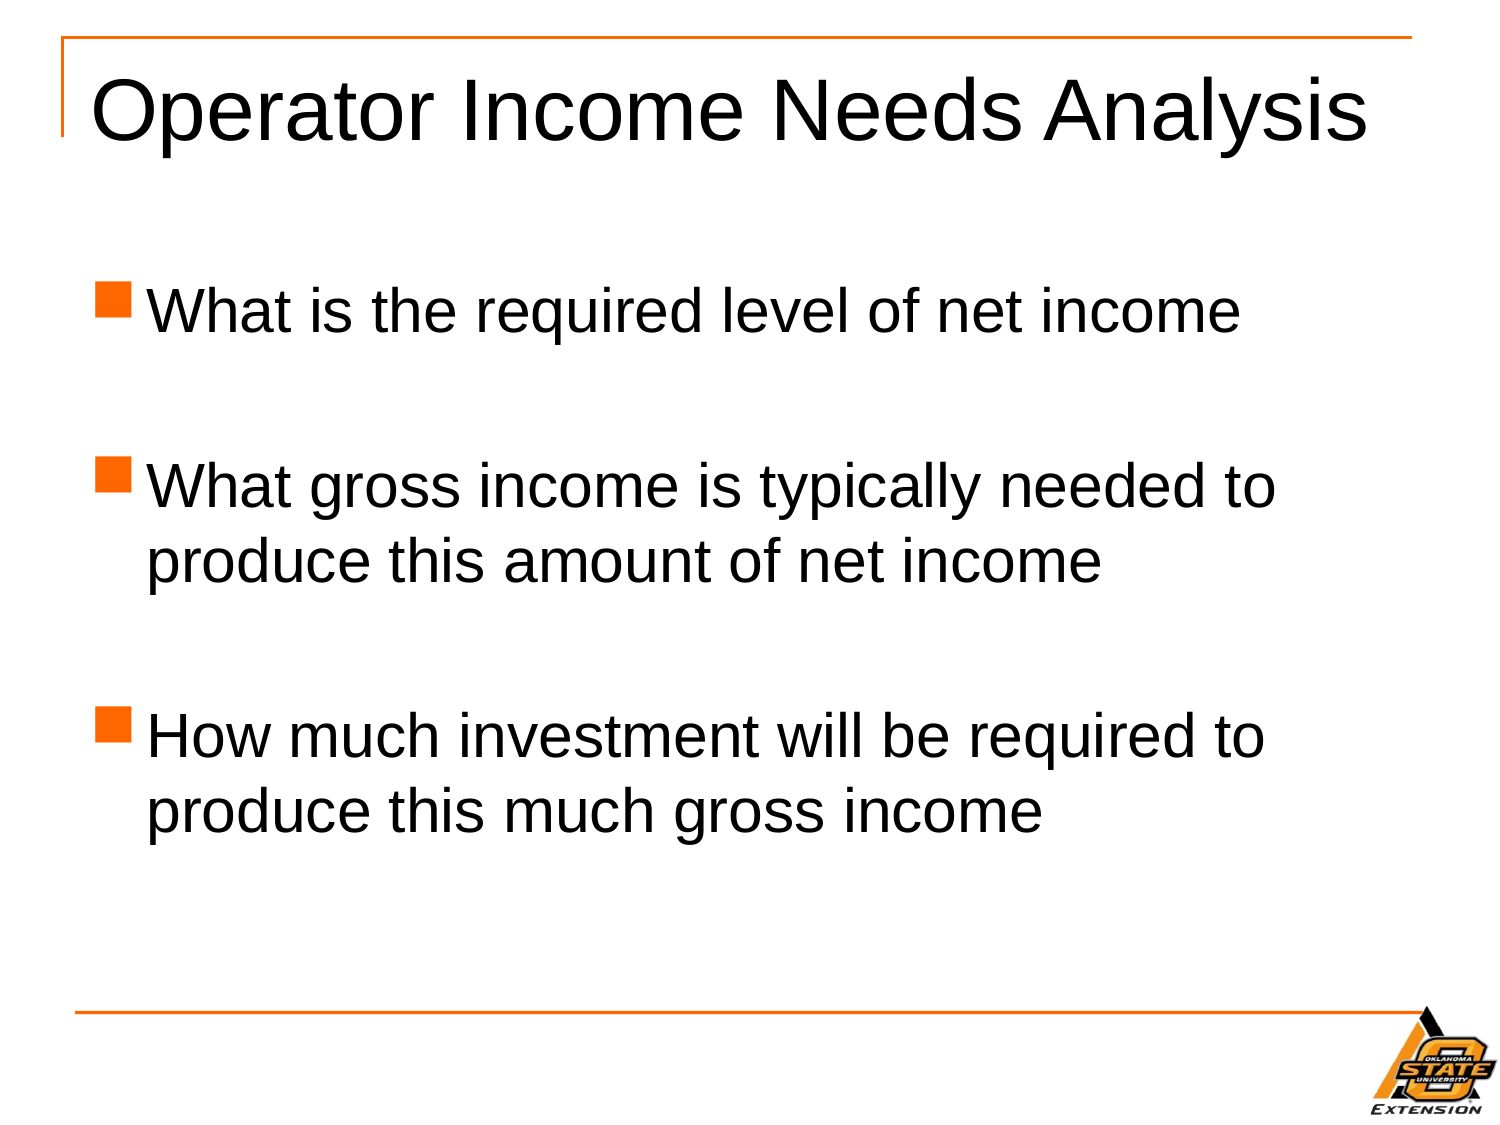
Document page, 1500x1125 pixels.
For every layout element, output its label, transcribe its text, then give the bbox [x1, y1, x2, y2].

title Operator Income Needs Analysis [75, 45, 1425, 233]
list What is the required level of net income What gross income is typically needed to produce this amount of net income How much investment will be required to produce this much gross income [75, 262, 1425, 1006]
picture [1368, 998, 1500, 1125]
